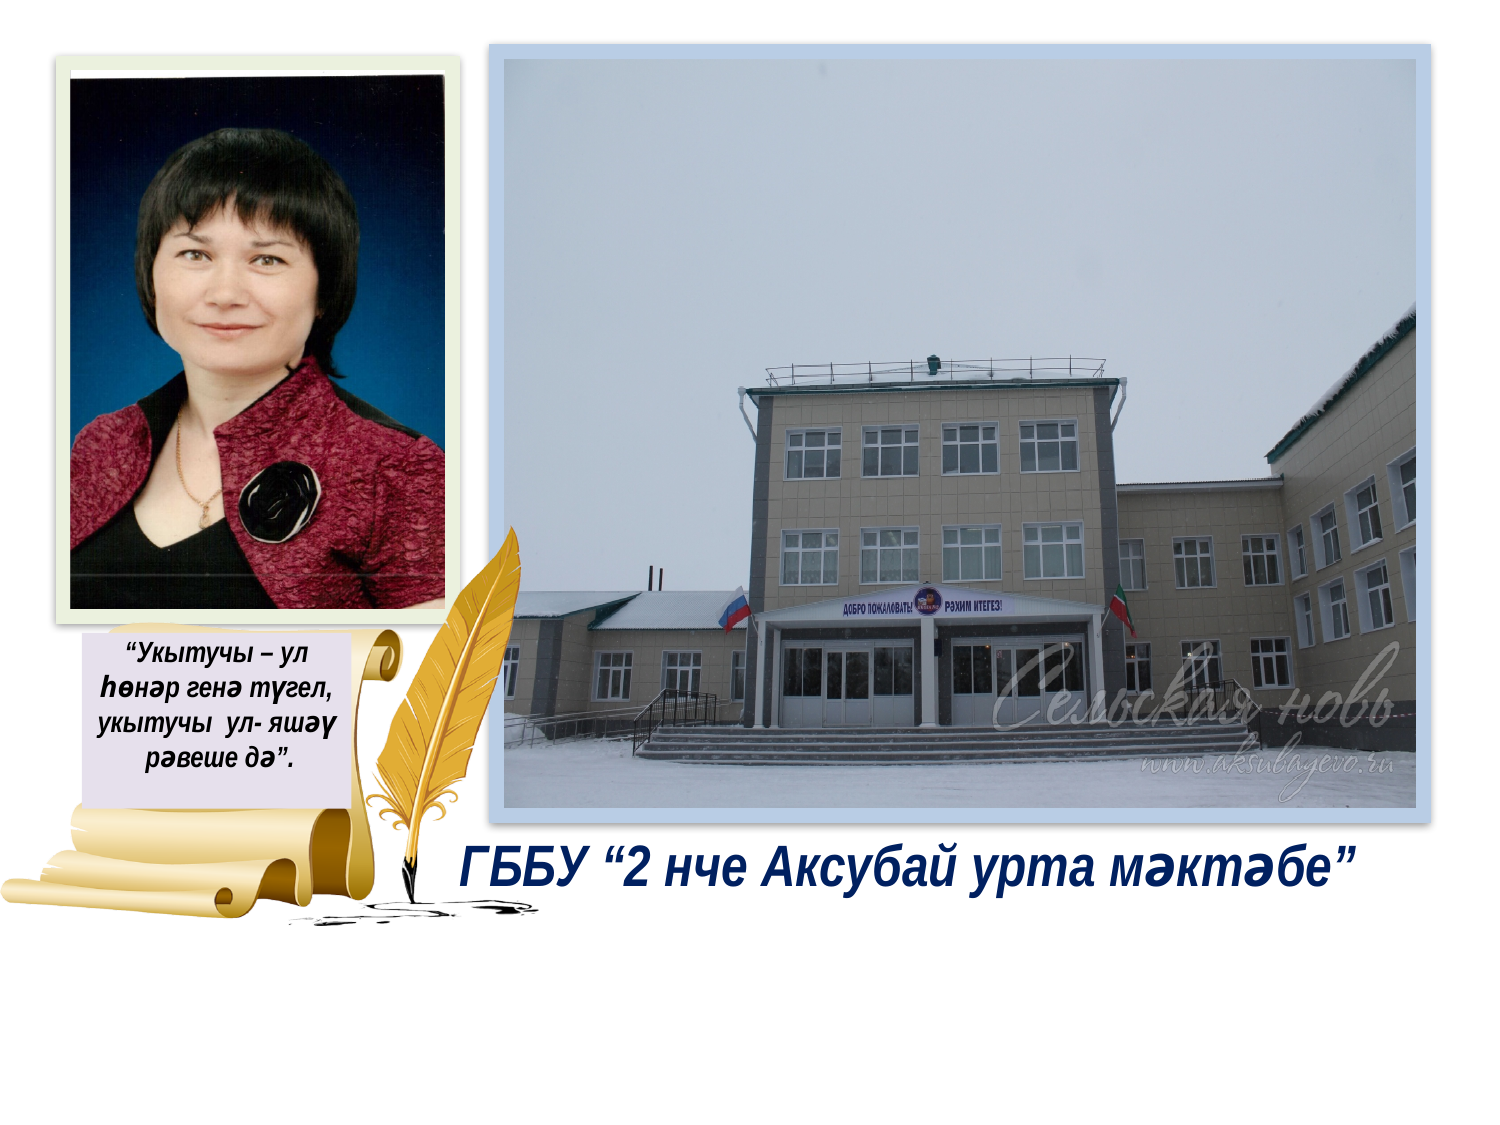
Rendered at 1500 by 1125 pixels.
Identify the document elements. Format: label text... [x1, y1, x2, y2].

text_box ГББУ “2 нче Аксубай урта мәктәбе” [543, 820, 1418, 906]
picture [0, 58, 1417, 926]
